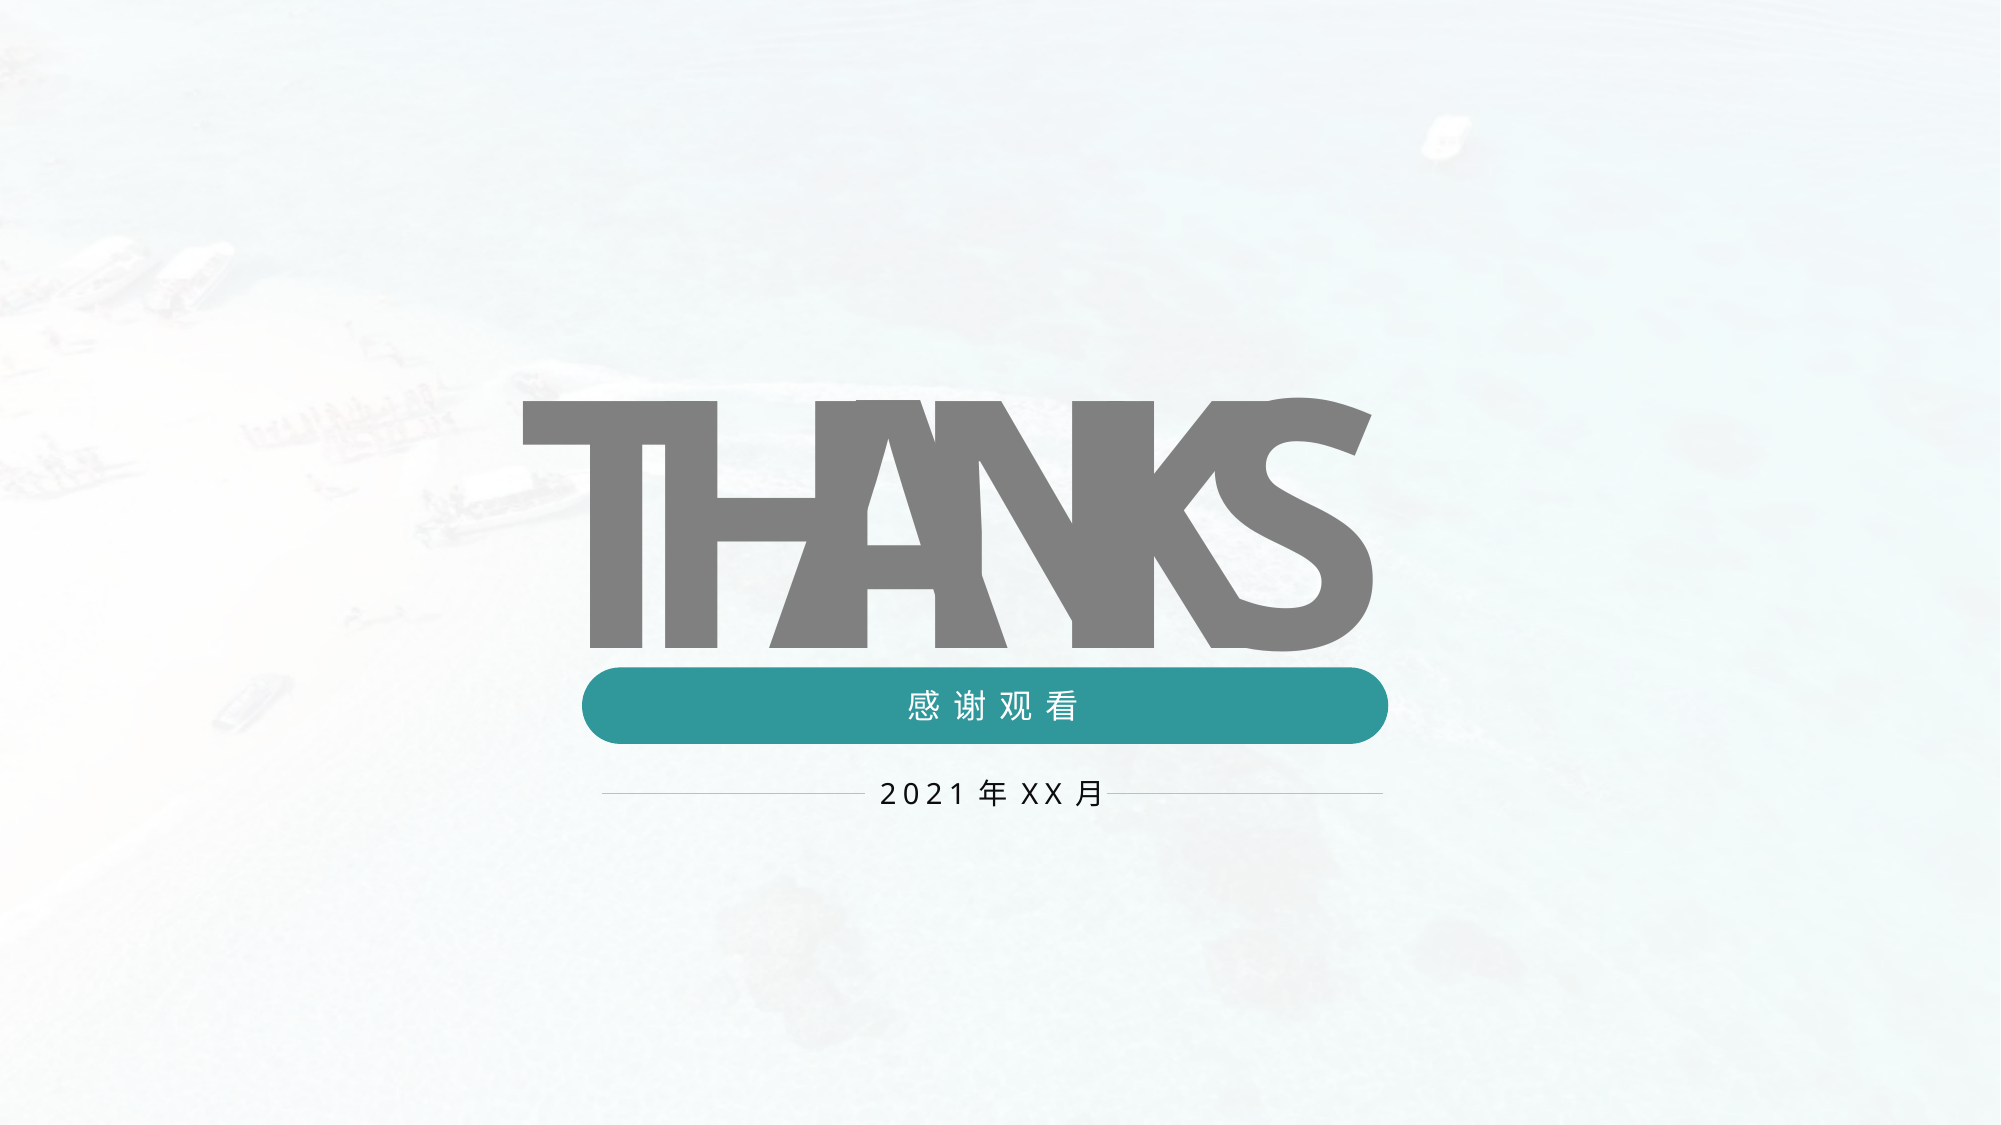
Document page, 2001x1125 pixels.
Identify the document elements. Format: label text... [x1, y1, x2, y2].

picture [0, 0, 2001, 1125]
text_box S [1174, 302, 1409, 718]
text_box N [904, 302, 1039, 667]
text_box H [634, 302, 769, 667]
text_box K [1039, 302, 1174, 667]
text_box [581, 667, 1389, 824]
text_box A [769, 302, 904, 667]
text_box T [499, 302, 634, 718]
